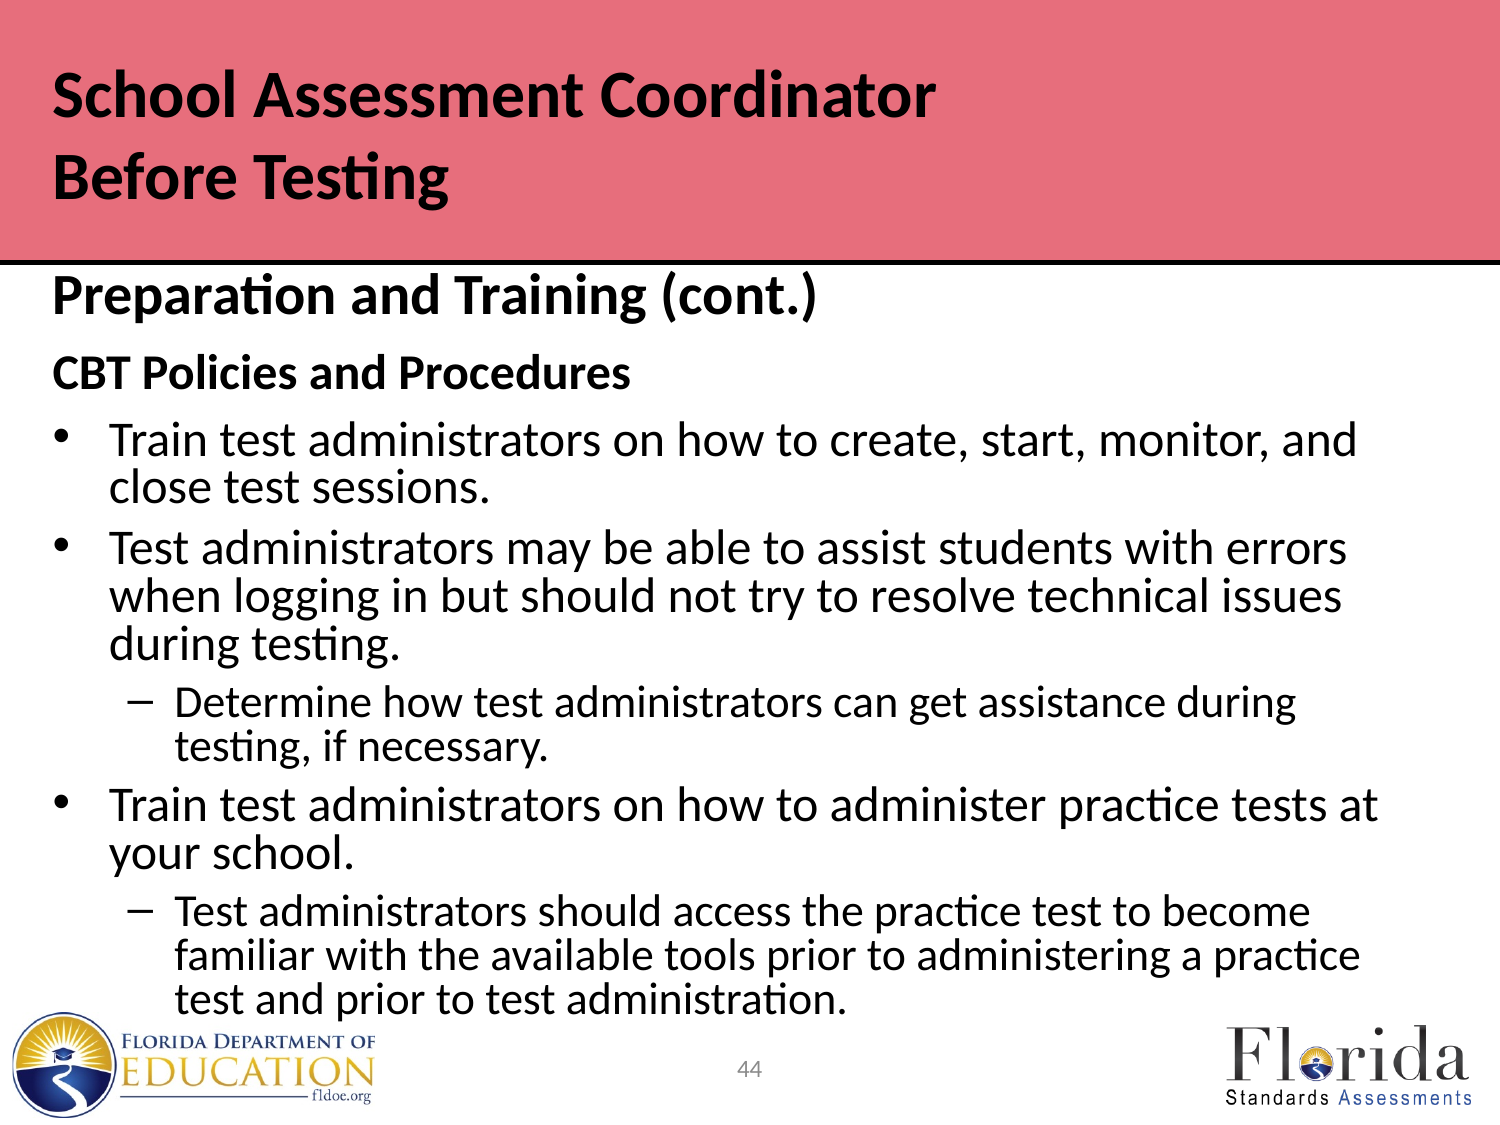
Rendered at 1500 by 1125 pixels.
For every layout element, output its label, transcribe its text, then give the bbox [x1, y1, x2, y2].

picture [1226, 1025, 1471, 1105]
slide_number 44 [512, 1037, 988, 1098]
picture [12, 1012, 375, 1118]
picture [0, 0, 1500, 260]
list Preparation and Training (cont.) CBT Policies and Procedures Train test administrators on how to create, start, monitor, and close test sessions. Test administrators may be able to assist students with errors when logging in but should not try to resolve technical issues during testing. Determine how test administrators can get assistance during testing, if necessary. Train test administrators on how to administer practice tests at your school. Test administrators should access the practice test to become familiar with the available tools prior to administering a practice test and prior to test administration. [37, 262, 1450, 1088]
title School Assessment Coordinator Before Testing [37, 41, 1471, 222]
